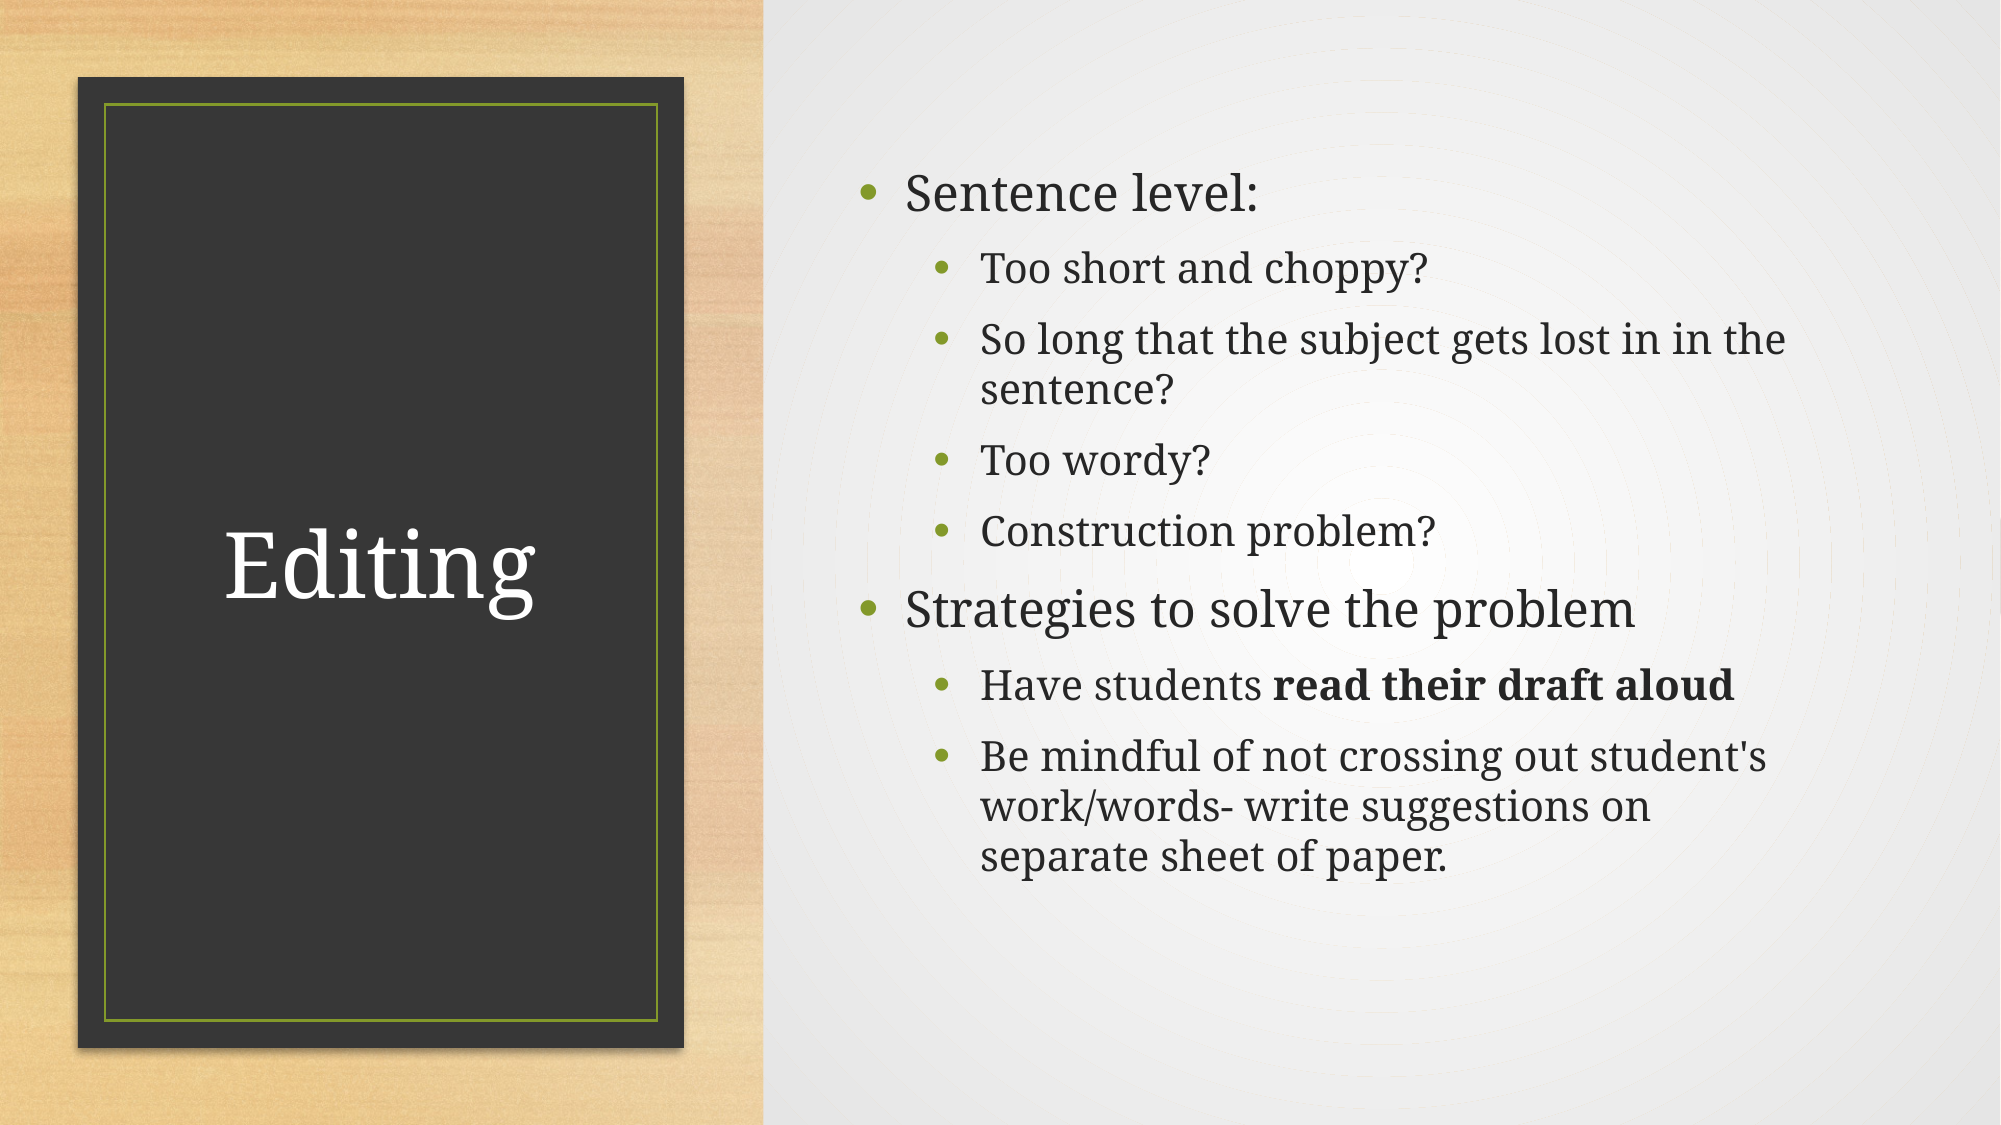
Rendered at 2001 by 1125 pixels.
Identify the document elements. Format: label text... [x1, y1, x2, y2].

text_box [104, 103, 658, 1021]
text_box [0, 0, 762, 1125]
text_box [762, 0, 2000, 1125]
text_box [77, 76, 685, 1049]
list Sentence level: Too short and choppy? So long that the subject gets lost in in the sentence? Too wordy? Construction problem? Strategies to solve the problem Have students read their draft aloud Be mindful of not crossing out student's work/words- write suggestions on separate sheet of paper. [843, 77, 1820, 964]
title Editing [156, 156, 605, 968]
